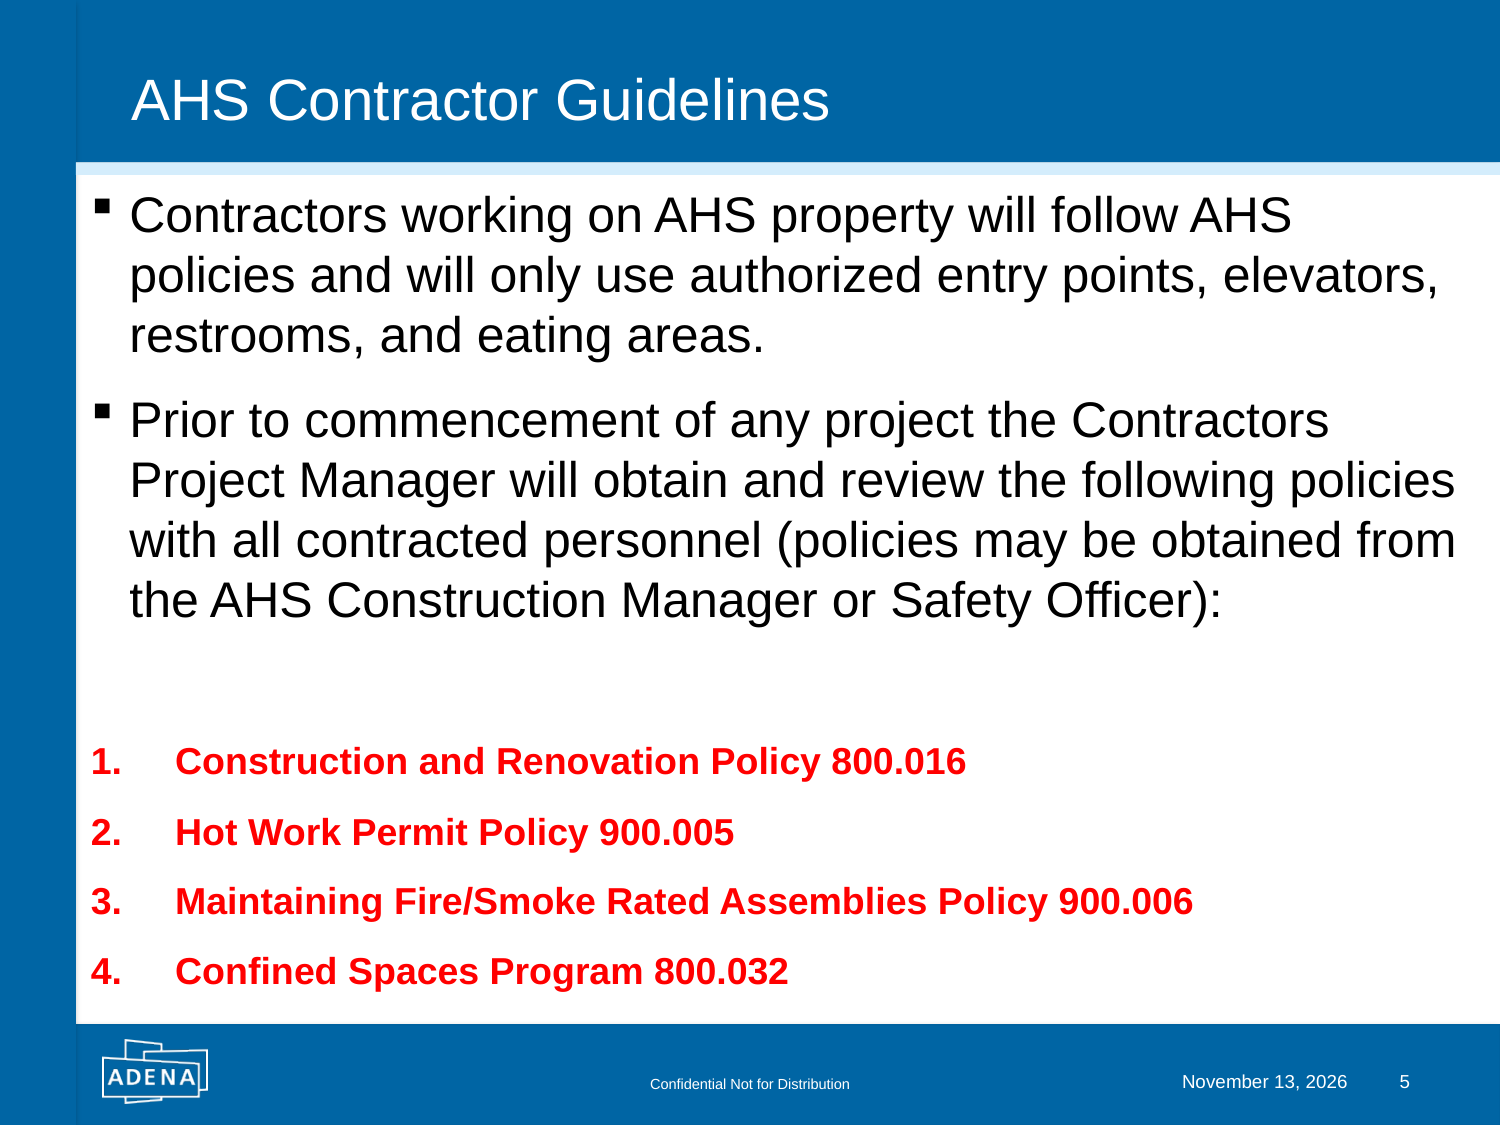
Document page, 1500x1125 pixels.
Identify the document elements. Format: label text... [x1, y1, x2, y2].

list Contractors working on AHS property will follow AHS policies and will only use authorized entry points, elevators, restrooms, and eating areas. Prior to commencement of any project the Contractors Project Manager will obtain and review the following policies with all contracted personnel (policies may be obtained from the AHS Construction Manager or Safety Officer): Construction and Renovation Policy 800.016 Hot Work Permit Policy 900.005 Maintaining Fire/Smoke Rated Assemblies Policy 900.006 Confined Spaces Program 800.032 [75, 174, 1488, 1013]
title AHS Contractor Guidelines [116, 18, 1425, 174]
picture [102, 1039, 208, 1104]
